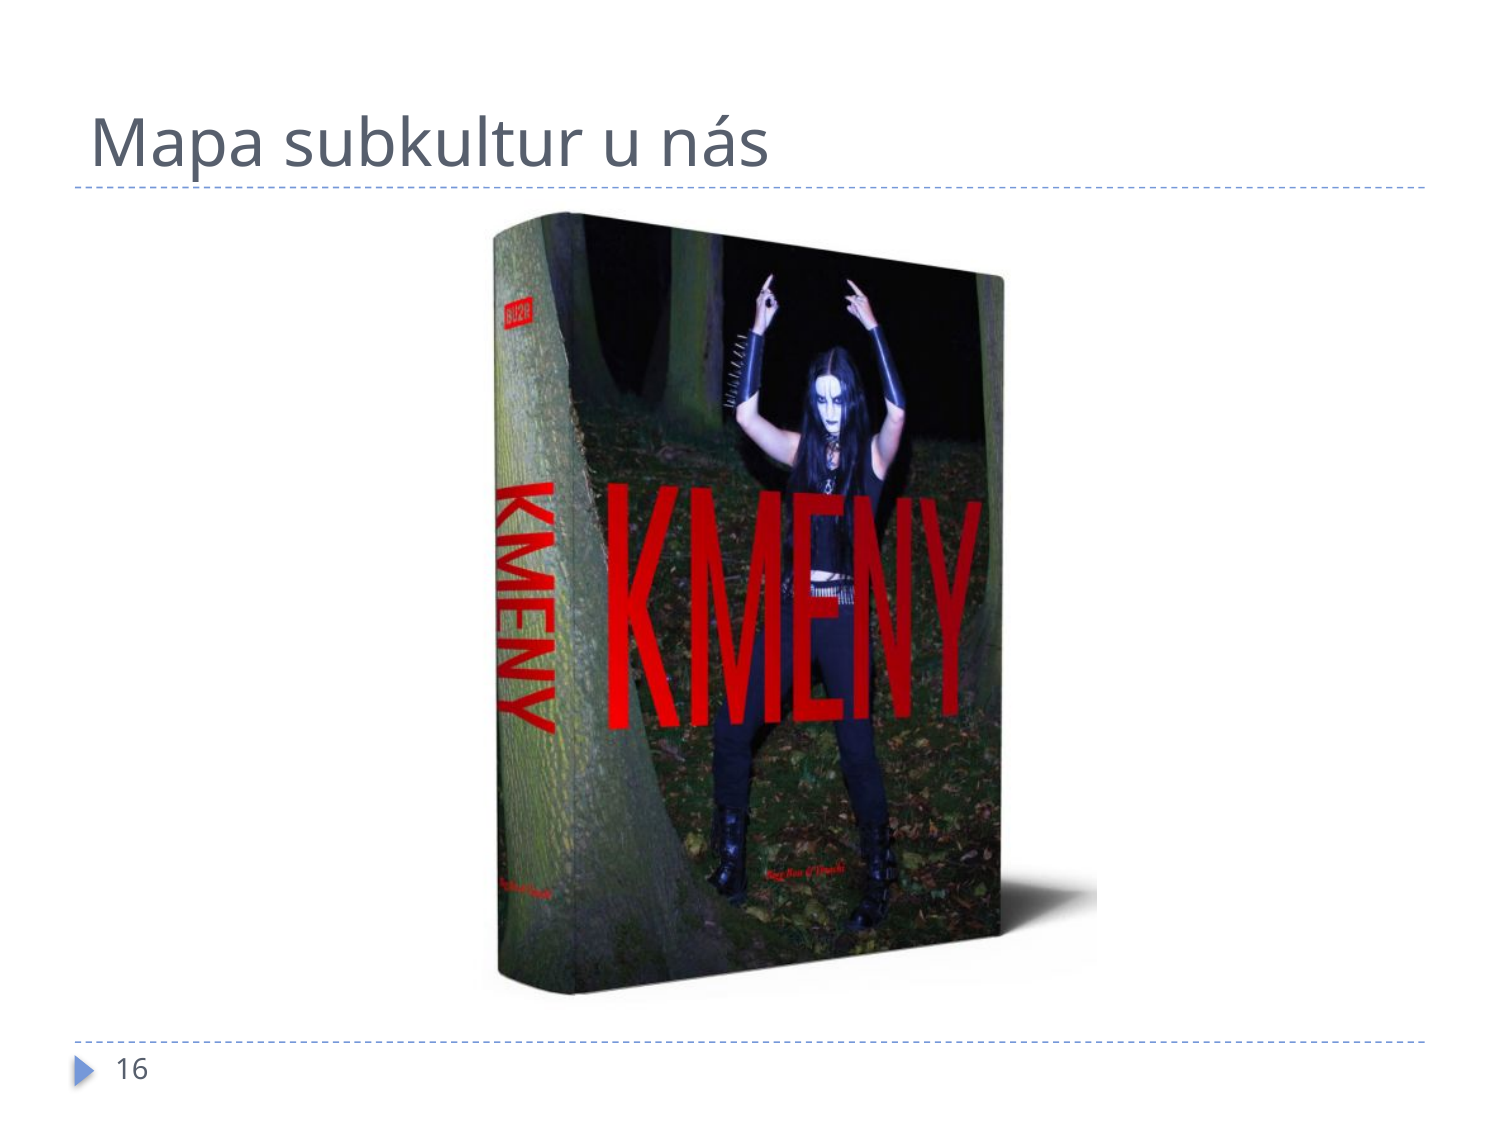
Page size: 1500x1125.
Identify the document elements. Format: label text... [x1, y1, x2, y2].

title Mapa subkultur u nás [75, 24, 1425, 188]
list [403, 199, 1097, 1011]
slide_number 16 [100, 1042, 426, 1103]
